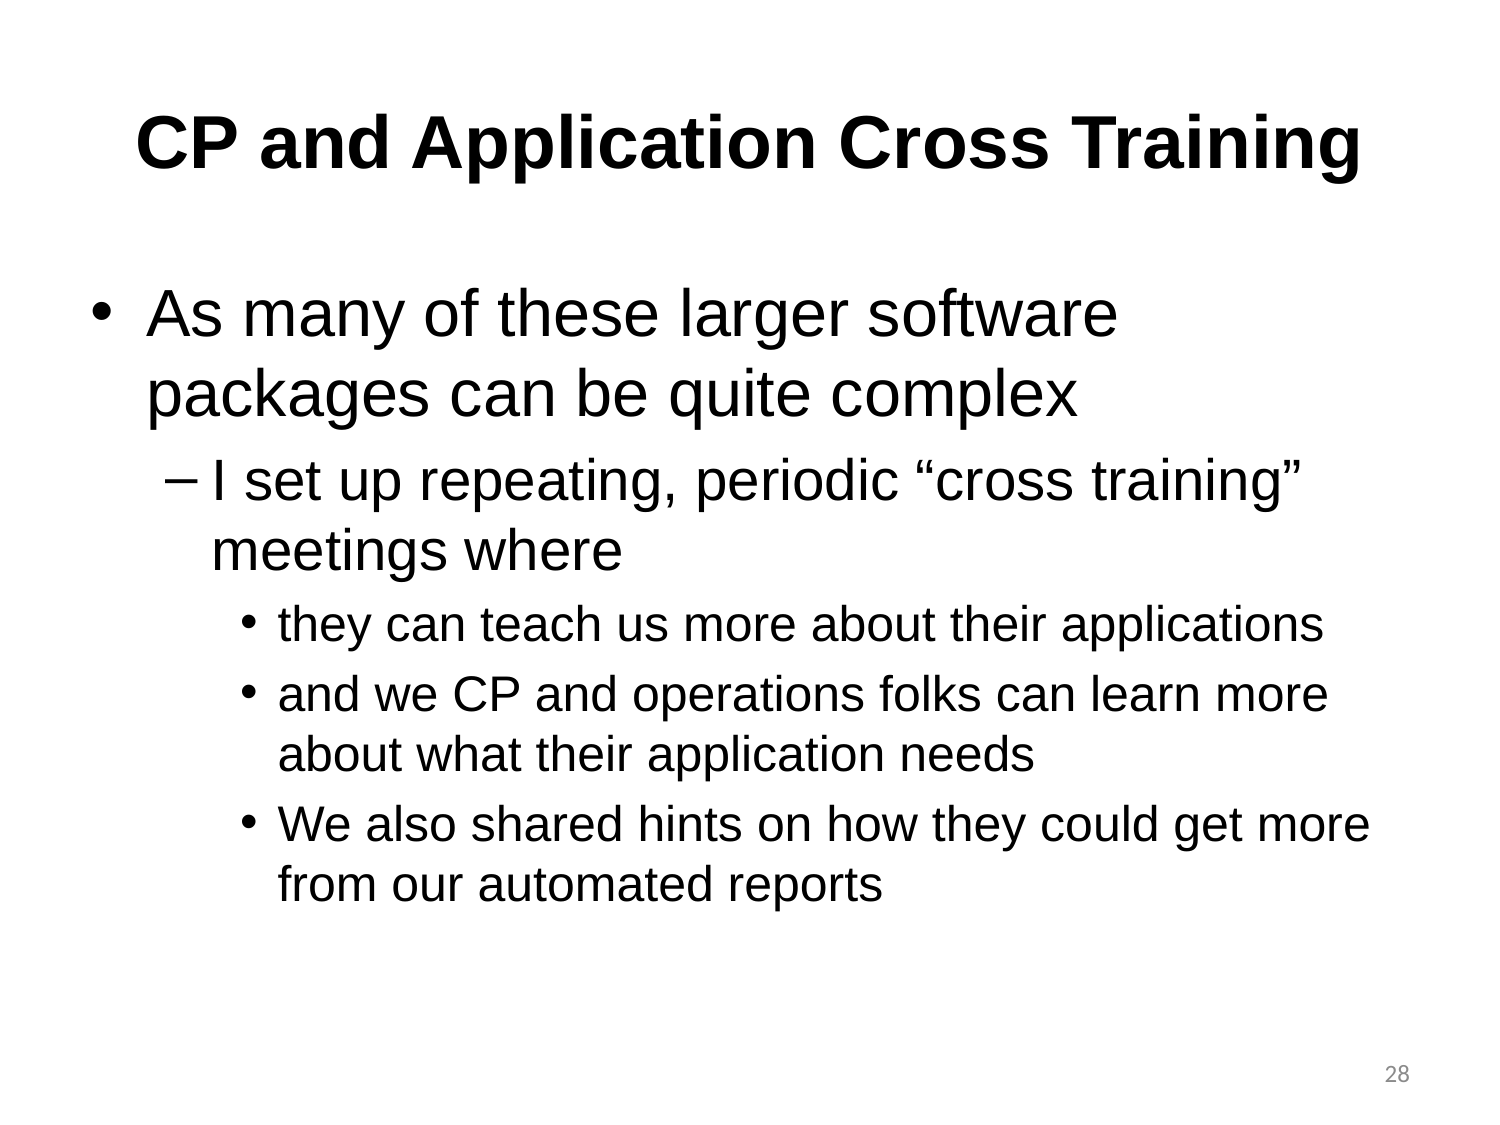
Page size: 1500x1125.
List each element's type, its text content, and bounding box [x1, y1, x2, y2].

title CP and Application Cross Training [75, 45, 1425, 233]
slide_number 28 [1074, 1042, 1425, 1103]
list As many of these larger software packages can be quite complex I set up repeating, periodic “cross training” meetings where they can teach us more about their applications and we CP and operations folks can learn more about what their application needs We also shared hints on how they could get more from our automated reports [75, 262, 1425, 1005]
